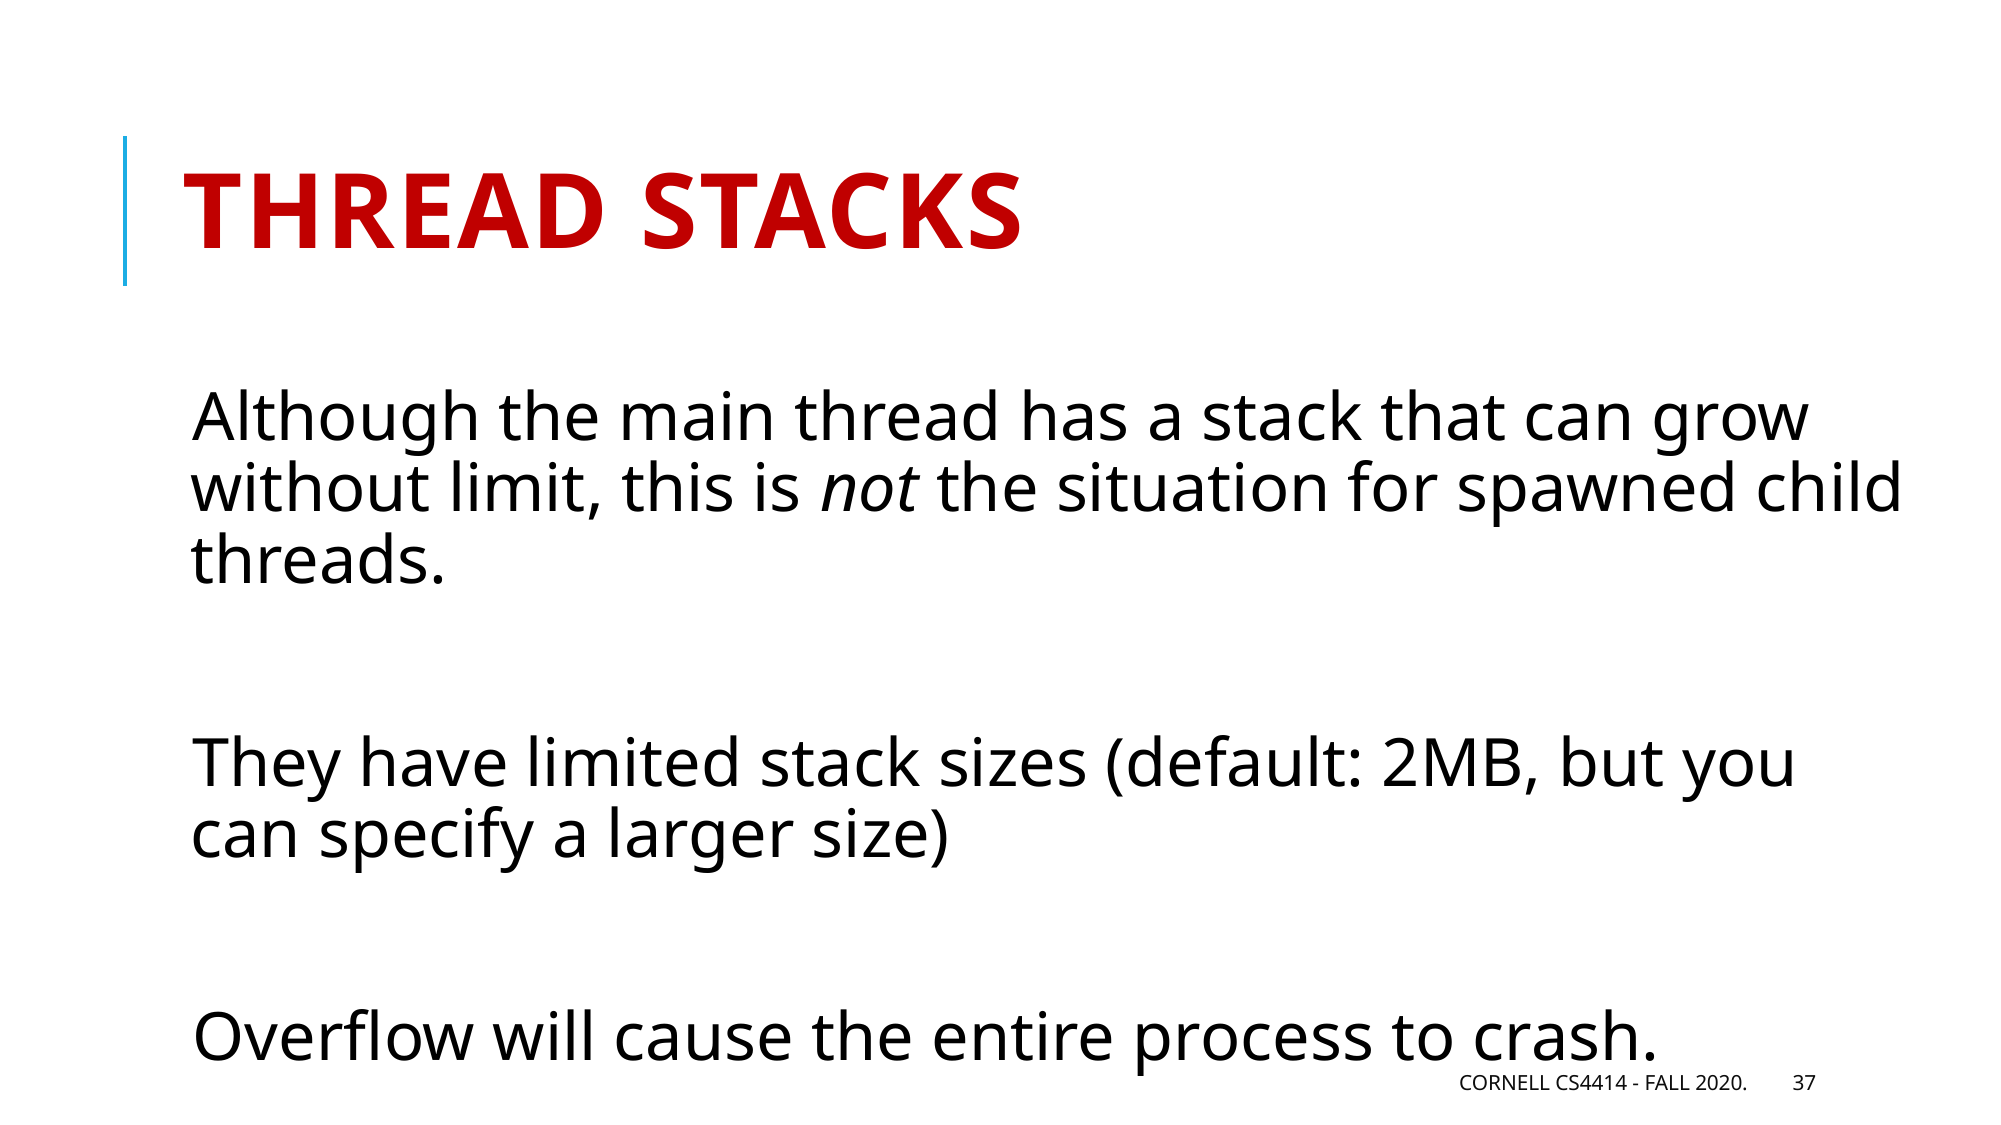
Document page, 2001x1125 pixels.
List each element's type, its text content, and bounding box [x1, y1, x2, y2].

footer Cornell CS4414 - Fall 2020. [794, 1061, 1763, 1107]
list Although the main thread has a stack that can grow without limit, this is not the situation for spawned child threads. They have limited stack sizes (default: 2MB, but you can specify a larger size) Overflow will cause the entire process to crash. [168, 375, 1914, 1035]
title Thread stacks [168, 96, 1914, 342]
slide_number 37 [1777, 1061, 1938, 1107]
